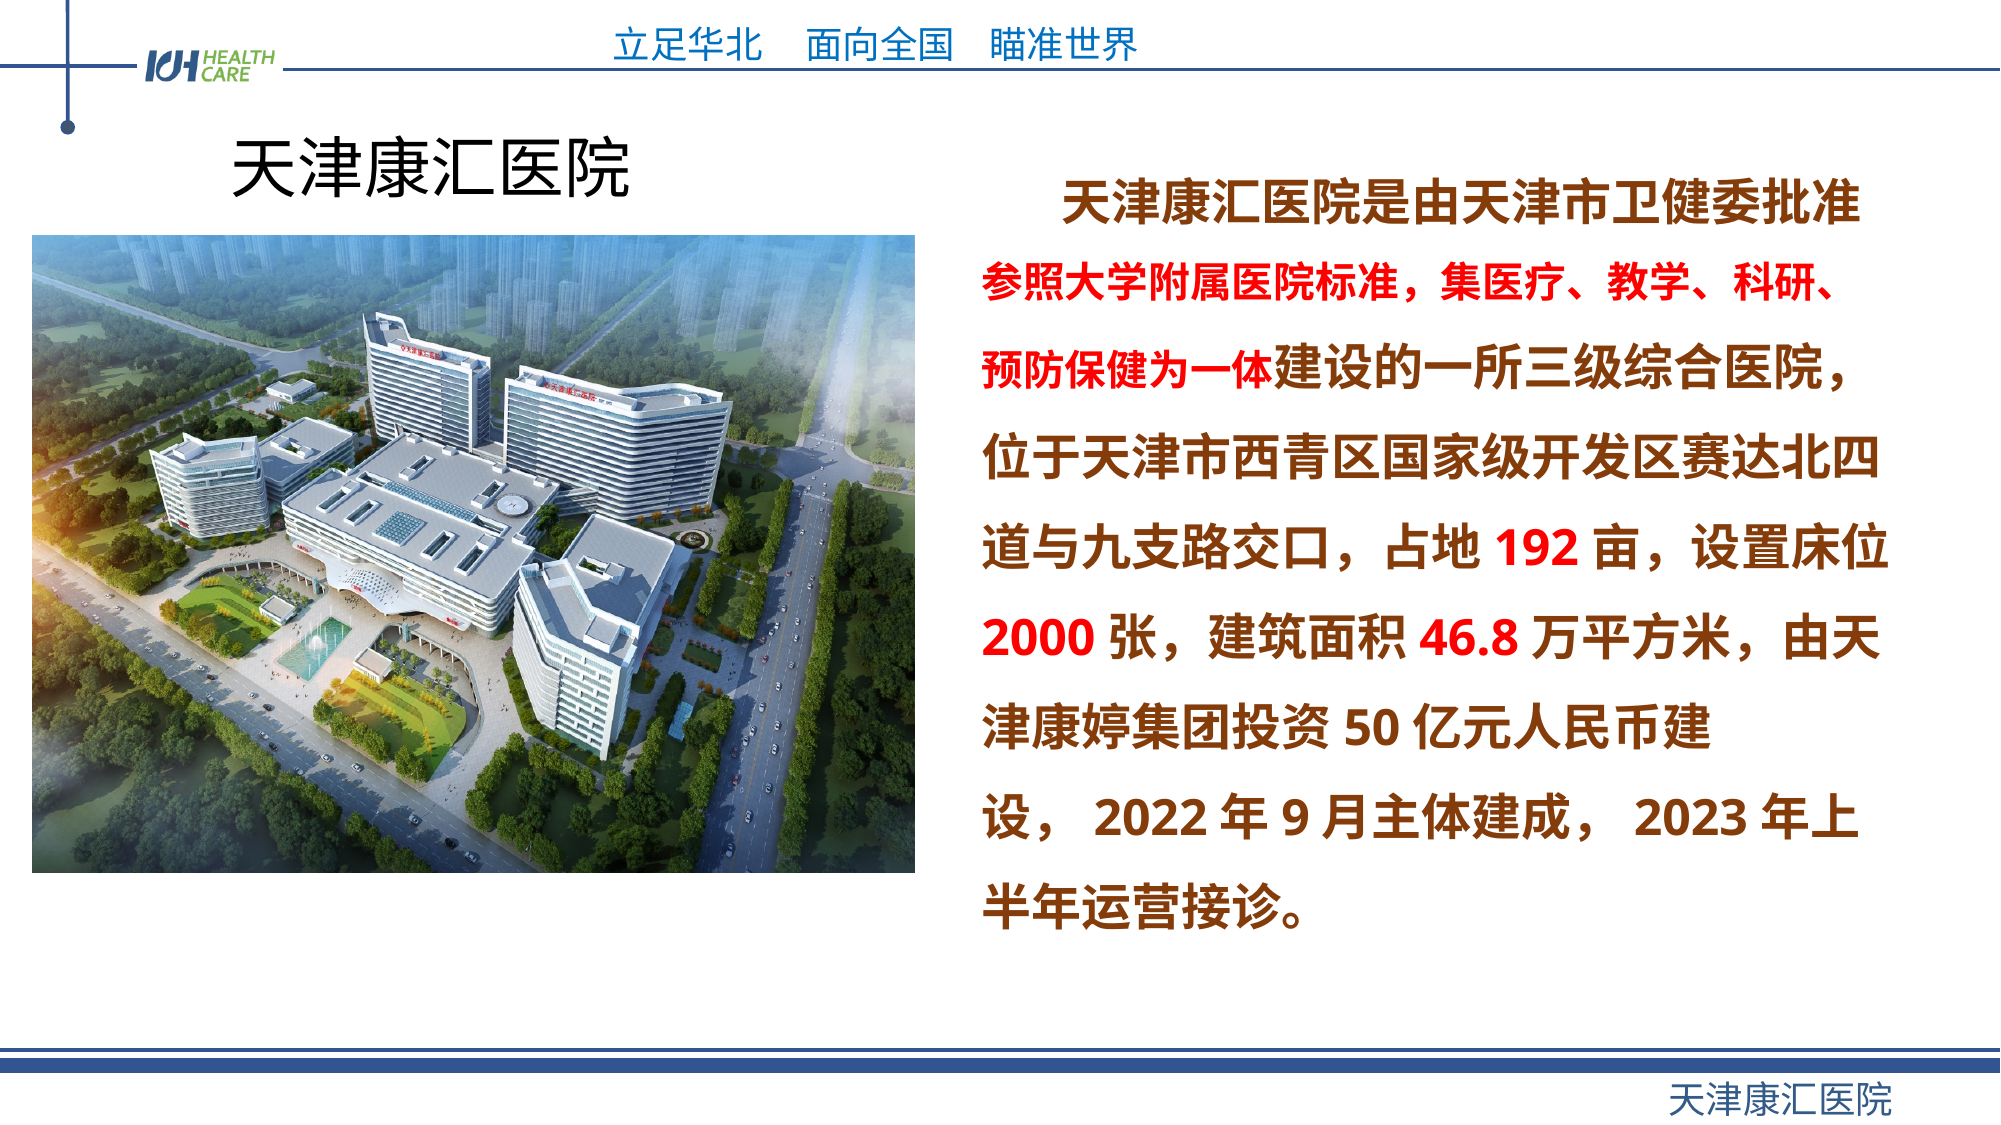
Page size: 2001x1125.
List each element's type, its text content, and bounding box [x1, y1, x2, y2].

text_box 立足华北 面向全国 瞄准世界 [598, 13, 1622, 69]
picture [32, 235, 915, 873]
text_box [60, 120, 76, 135]
text_box 立足华北 面向全国 瞄准世界 [598, 70, 1622, 74]
picture [125, 36, 297, 99]
text_box 天津康汇医院是由天津市卫健委批准参照大学附属医院标准，集医疗、教学、科研、预防保健为一体建设的一所三级综合医院，位于天津市西青区国家级开发区赛达北四道与九支路交口，占地192亩，设置床位2000张，建筑面积46.8万平方米，由天津康婷集团投资50亿元人民币建设，2022年9月主体建成，2023年上半年运营接诊。 [966, 133, 1910, 944]
text_box 天津康汇医院 [215, 118, 838, 214]
text_box 天津康汇医院 [1653, 1077, 1940, 1125]
